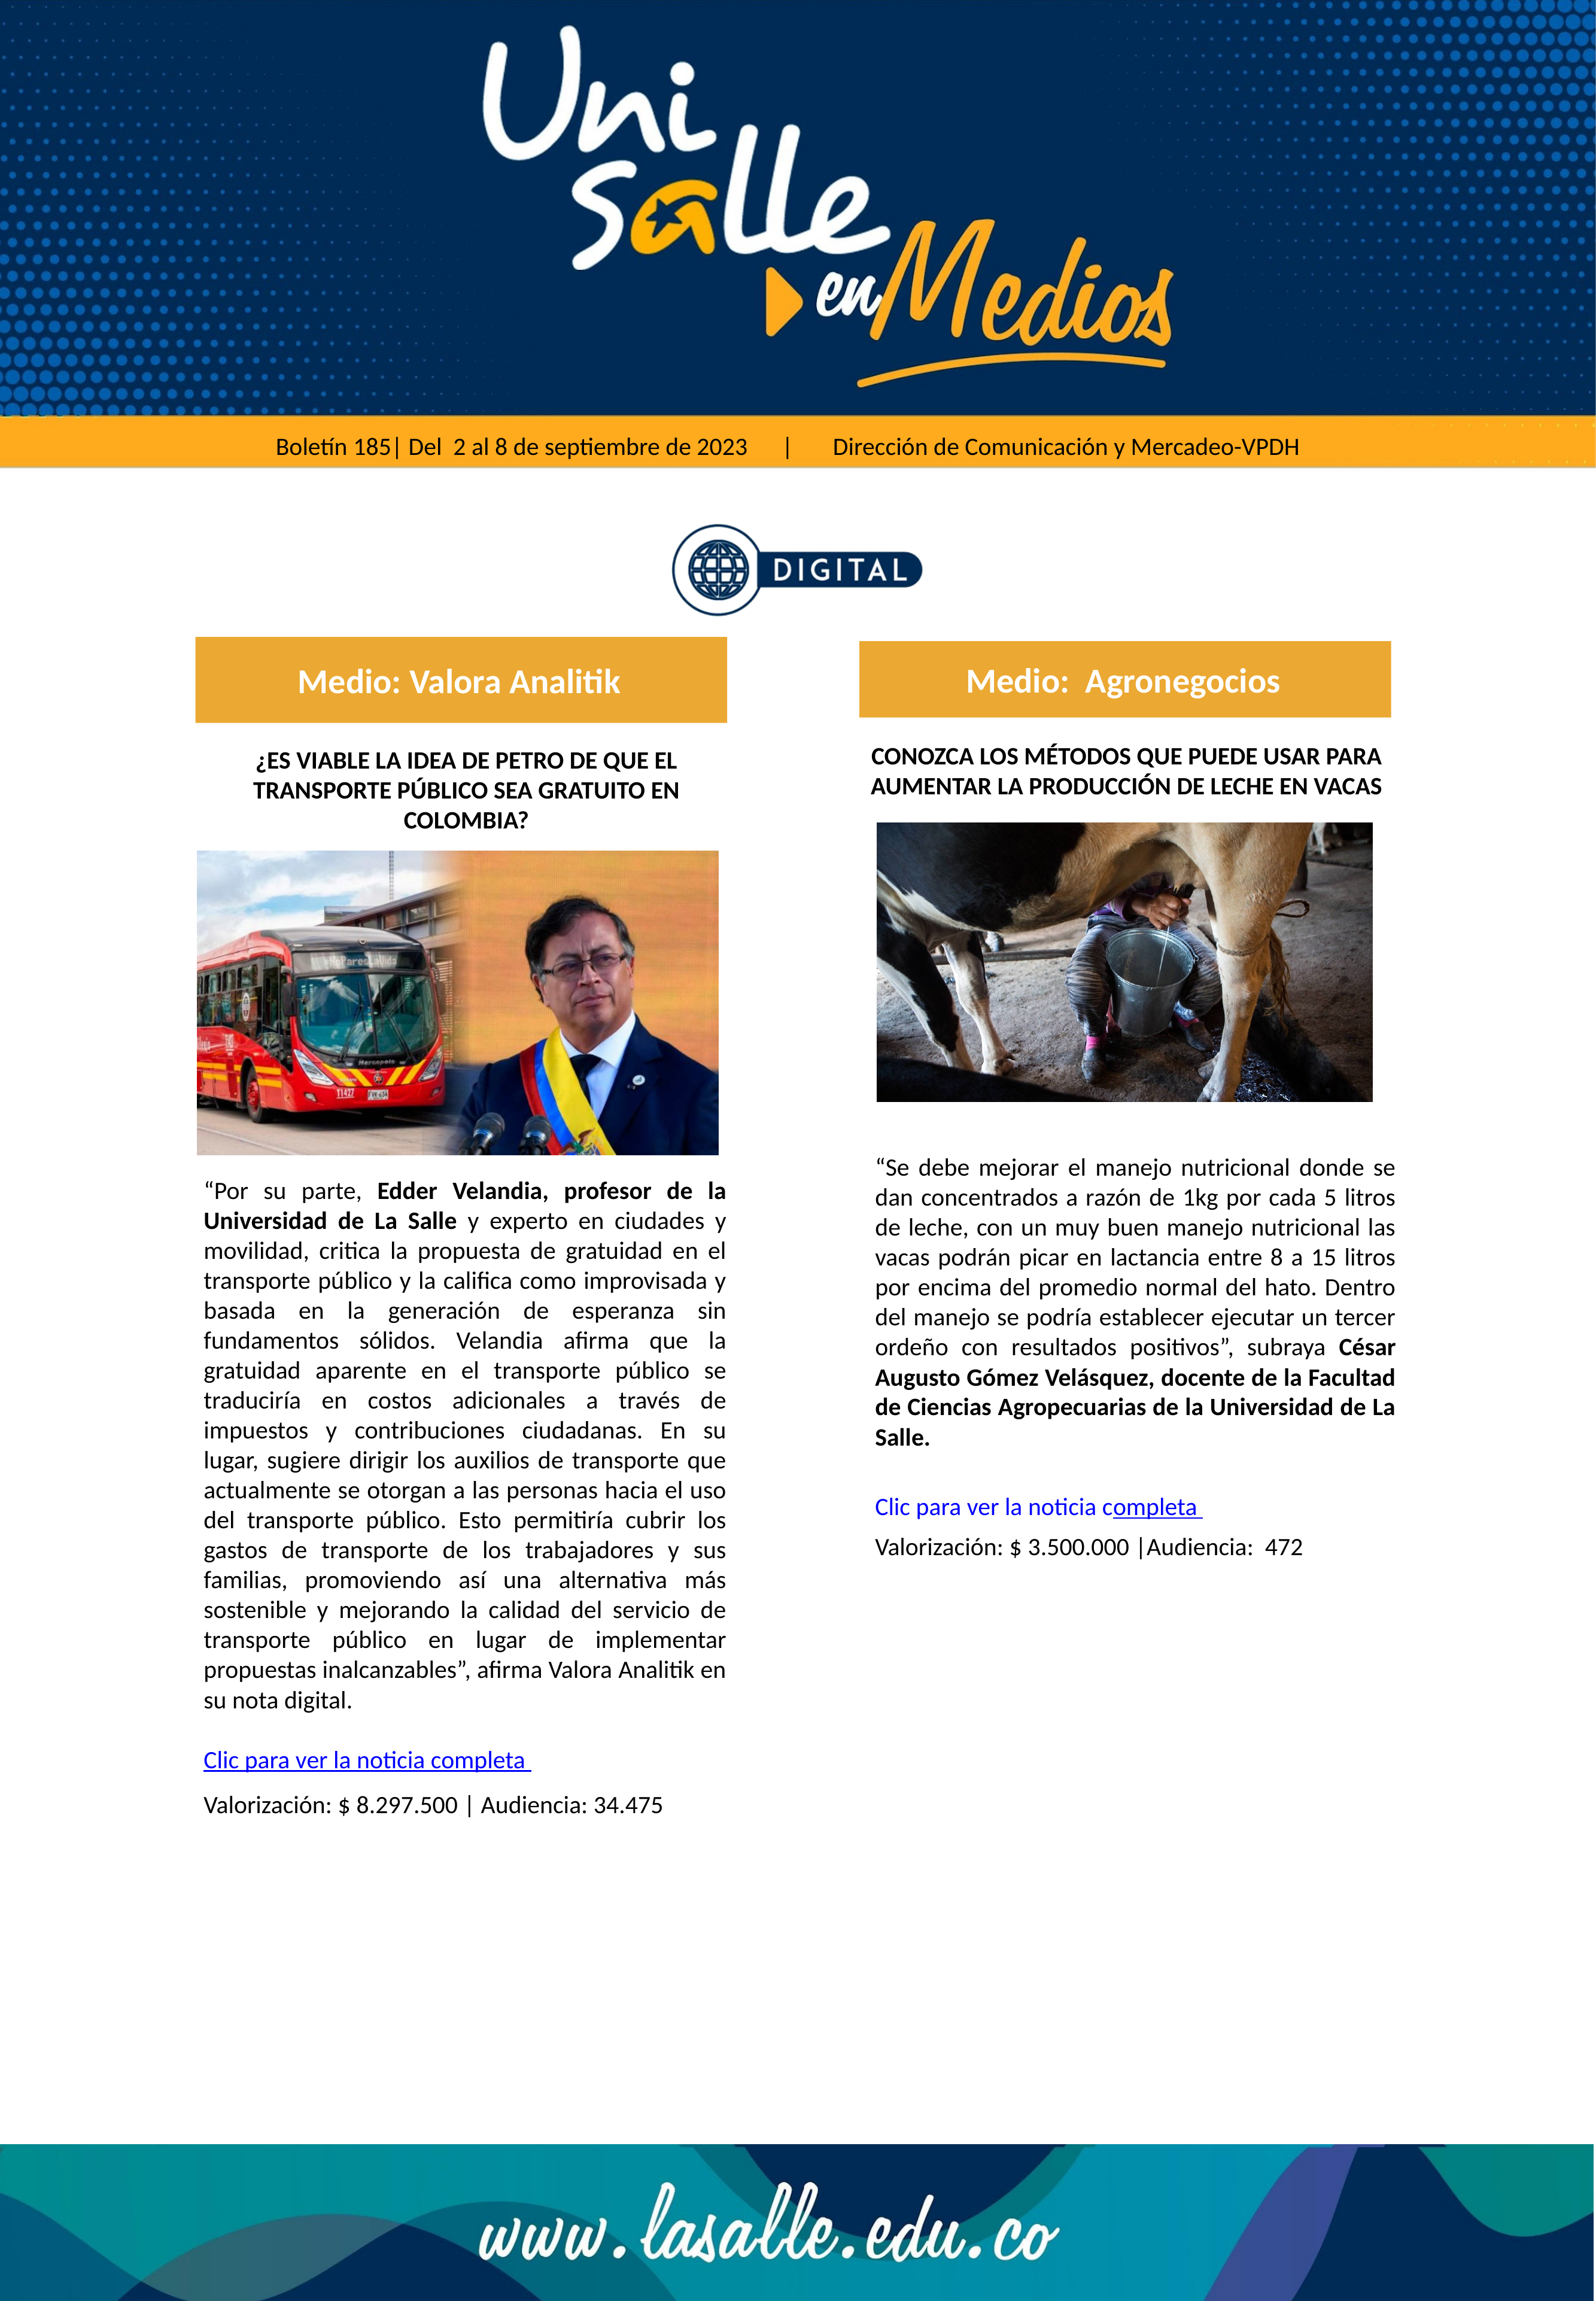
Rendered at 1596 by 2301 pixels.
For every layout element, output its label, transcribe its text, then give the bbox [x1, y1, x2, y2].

text_box ¿ES VIABLE LA IDEA DE PETRO DE QUE EL TRANSPORTE PÚBLICO SEA GRATUITO EN COLOMBIA? [205, 739, 728, 839]
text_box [195, 636, 728, 724]
text_box “Se debe mejorar el manejo nutricional donde se dan concentrados a razón de 1kg por cada 5 litros de leche, con un muy buen manejo nutricional las vacas podrán picar en lactancia entre 8 a 15 litros por encima del promedio normal del hato. Dentro del manejo se podría establecer ejecutar un tercer ordeño con resultados positivos”, subraya César Augusto Gómez Velásquez, docente de la Facultad de Ciencias Agropecuarias de la Universidad de La Salle. Clic para ver la noticia completa Valorización: $ 3.500.000 |Audiencia: 472 [870, 1146, 1401, 1565]
text_box CONOZCA LOS MÉTODOS QUE PUEDE USAR PARA AUMENTAR LA PRODUCCIÓN DE LECHE EN VACAS [861, 735, 1392, 805]
picture [0, 0, 1596, 617]
picture [1203, 2144, 1594, 2301]
picture [521, 2209, 529, 2212]
picture [1215, 2259, 1224, 2269]
picture [197, 850, 719, 1155]
picture [1224, 2241, 1235, 2246]
picture [0, 2144, 1303, 2301]
picture [877, 822, 1373, 1102]
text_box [859, 640, 1391, 718]
text_box “Por su parte, Edder Velandia, profesor de la Universidad de La Salle y experto en ciudades y movilidad, critica la propuesta de gratuidad en el transporte público y la califica como improvisada y basada en la generación de esperanza sin fundamentos sólidos. Velandia afirma que la gratuidad aparente en el transporte público se traduciría en costos adicionales a través de impuestos y contribuciones ciudadanas. En su lugar, sugiere dirigir los auxilios de transporte que actualmente se otorgan a las personas hacia el uso del transporte público. Esto permitiría cubrir los gastos de transporte de los trabajadores y sus familias, promoviendo así una alternativa más sostenible y mejorando la calidad del servicio de transporte público en lugar de implementar propuestas inalcanzables”, afirma Valora Analitik en su nota digital. Clic para ver la noticia completa Valorización: $ 8.297.500 | Audiencia: 34.475 [199, 1170, 731, 1823]
